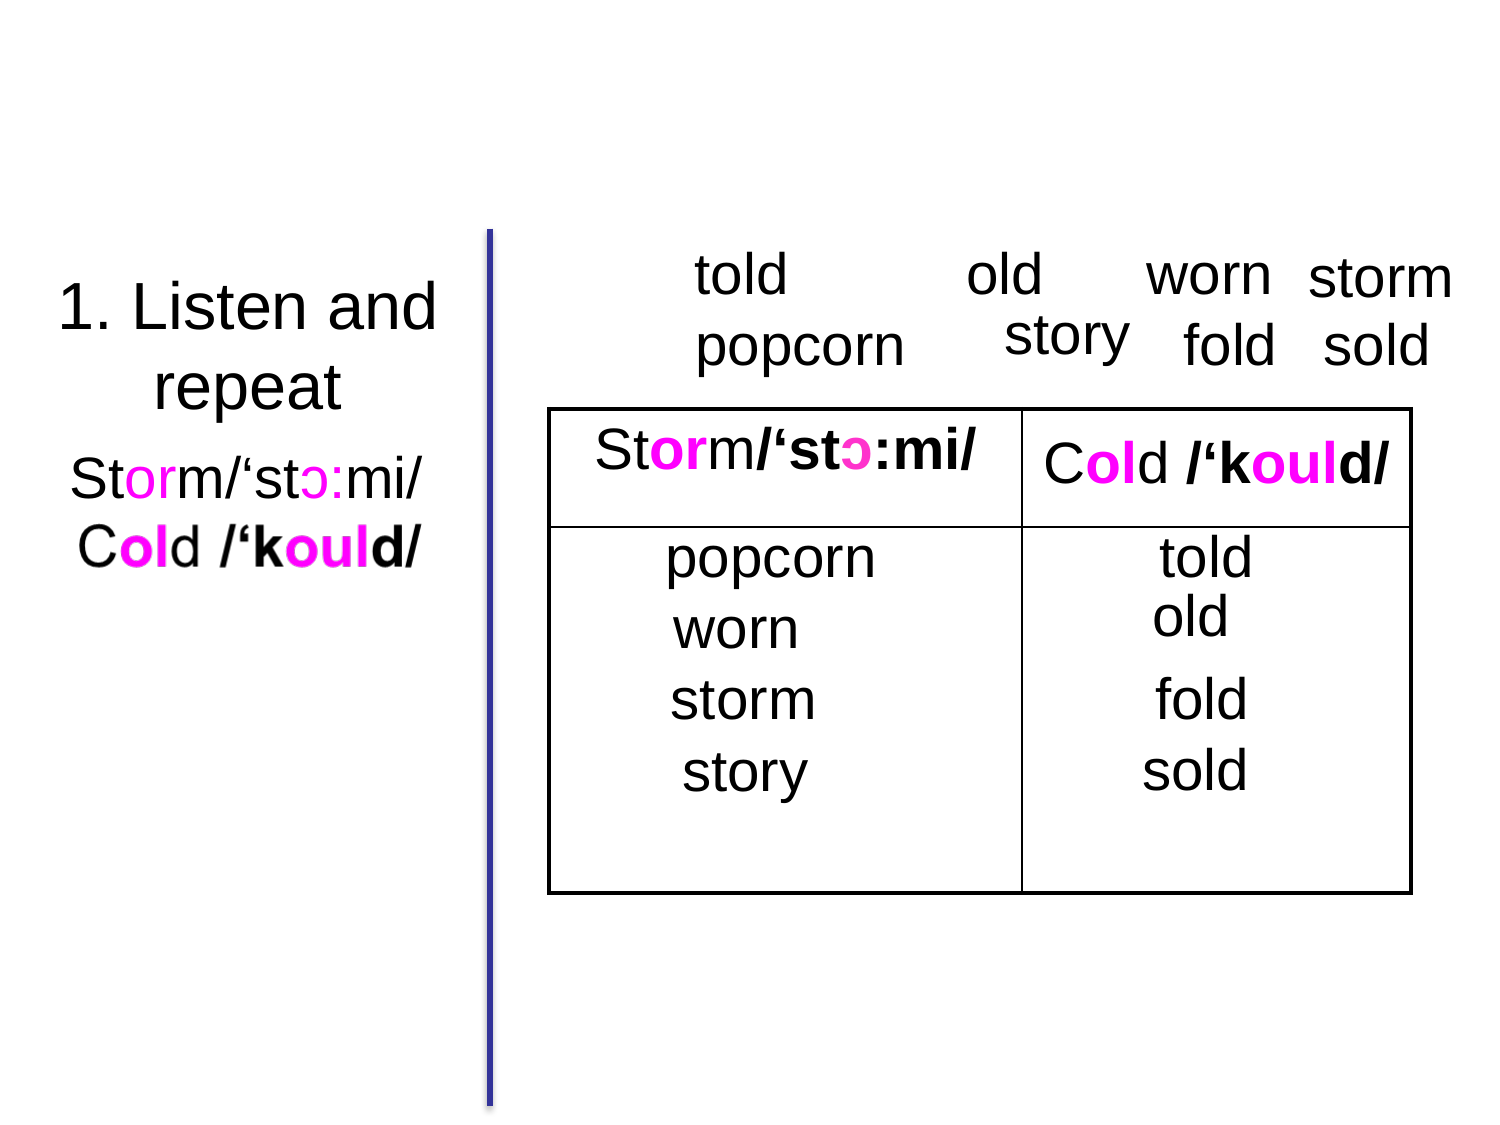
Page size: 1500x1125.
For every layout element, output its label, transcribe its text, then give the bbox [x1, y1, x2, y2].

text_box worn [1132, 228, 1341, 314]
text_box Cold /‘kould/ [1028, 417, 1421, 503]
text_box old [1137, 571, 1246, 656]
table_header Storm/‘stɔ:mi/ [551, 411, 1021, 526]
text_box popcorn [680, 299, 922, 385]
text_box story [989, 288, 1168, 374]
table_header [1023, 411, 1409, 526]
text_box told [679, 228, 804, 314]
text_box fold [1140, 653, 1265, 724]
text_box story [667, 725, 948, 811]
text_box 1. Listen and repeat [5, 255, 485, 430]
table_cell [1023, 528, 1409, 891]
text_box sold [1127, 724, 1281, 810]
picture [40, 491, 459, 615]
text_box sold [1309, 299, 1447, 385]
text_box storm [1341, 231, 1470, 317]
text_box storm [655, 653, 832, 739]
text_box Storm/‘stɔ:mi/ [54, 432, 439, 490]
text_box worn [658, 582, 916, 668]
text_box old [951, 228, 1060, 314]
table_cell [551, 528, 1021, 891]
text_box popcorn [650, 512, 904, 597]
text_box fold [1168, 314, 1293, 385]
text_box told [1144, 512, 1269, 597]
